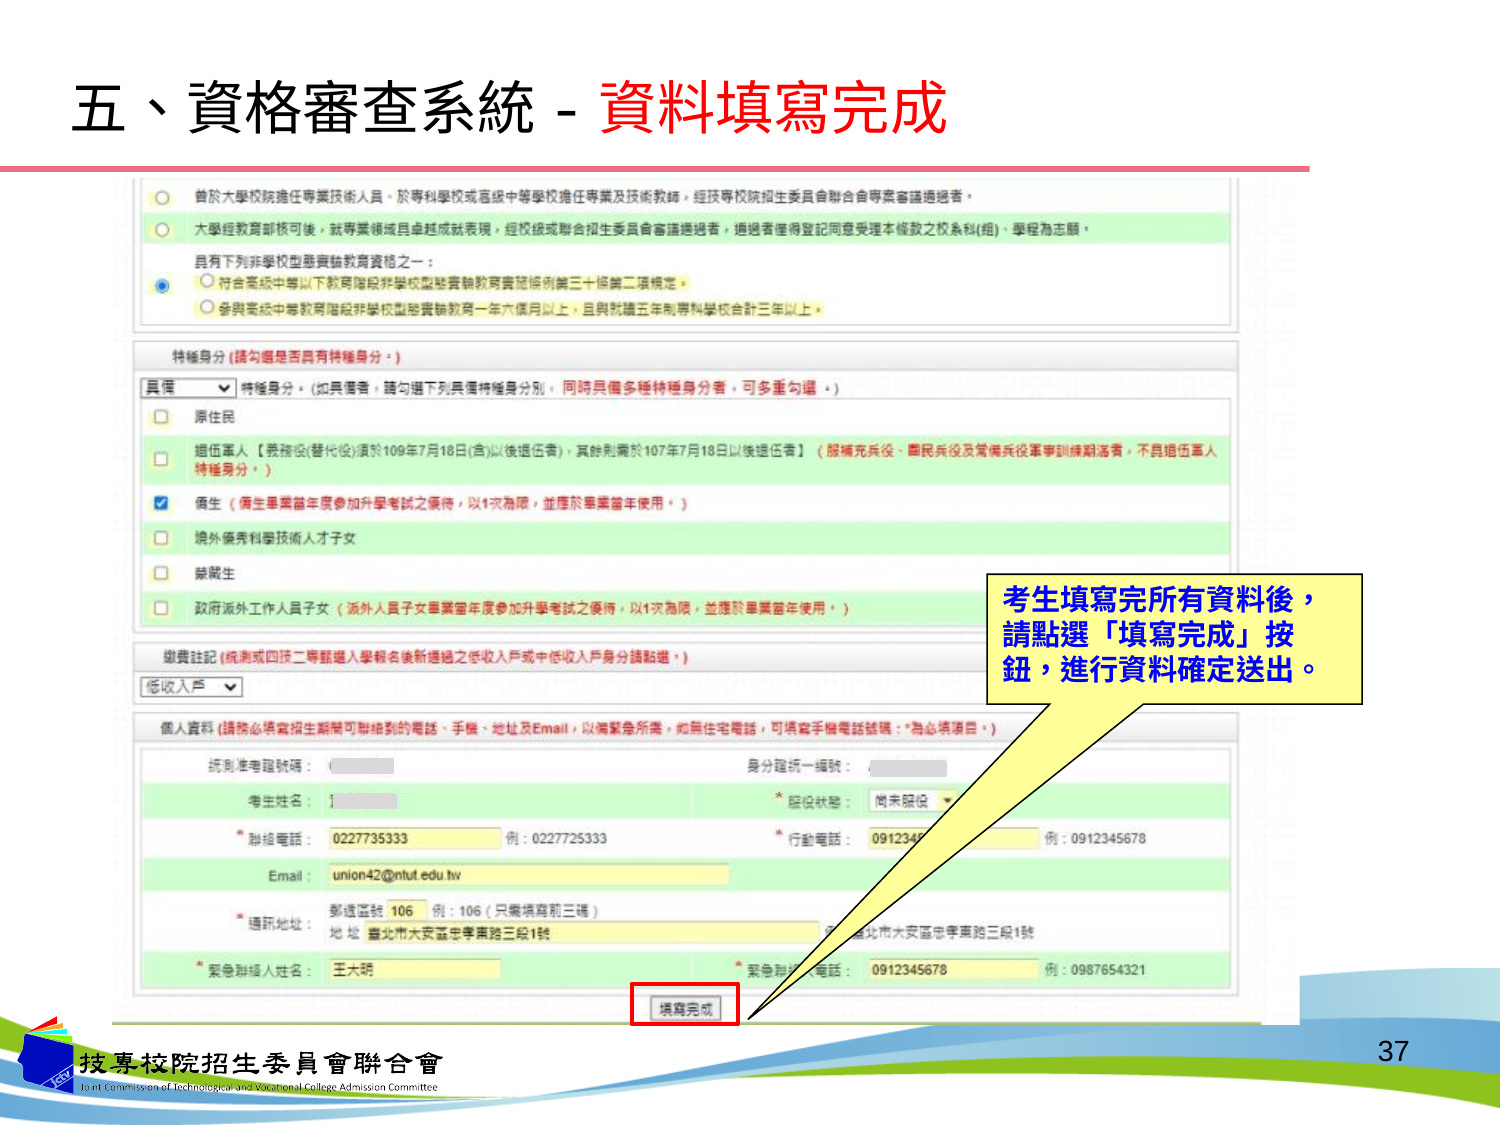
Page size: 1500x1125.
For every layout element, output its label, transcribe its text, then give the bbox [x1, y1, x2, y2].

slide_number 37 [1074, 1024, 1426, 1103]
text_box 五、資格審查系統-資料填寫完成 [55, 54, 1406, 159]
picture [0, 178, 1500, 1125]
text_box 考生填寫完所有資料後，請點選「填寫完成」按鈕，進行資料確定送出。 [1304, 574, 1363, 705]
